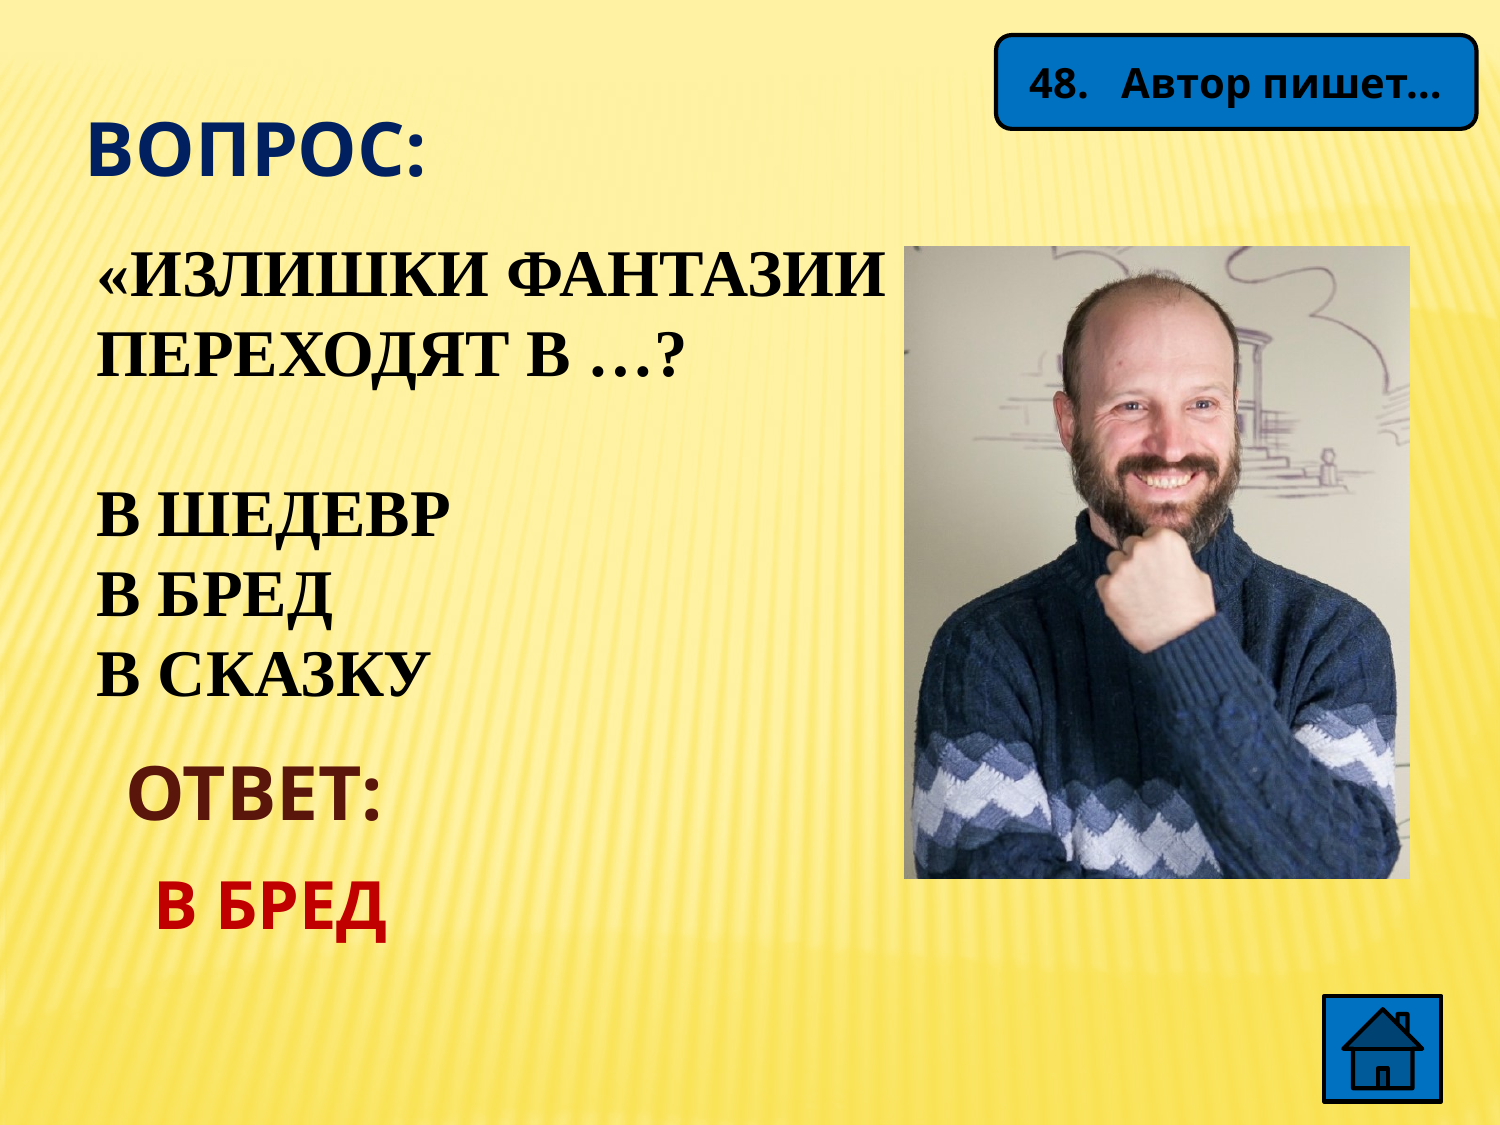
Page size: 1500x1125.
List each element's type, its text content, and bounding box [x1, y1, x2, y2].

picture [904, 245, 1410, 880]
text_box [0, 0, 1500, 1125]
text_box В БРЕД [138, 855, 404, 951]
text_box [1322, 994, 1443, 1104]
text_box ОТВЕТ: [110, 738, 399, 843]
text_box ВОПРОС: [70, 93, 442, 199]
text_box «ИЗЛИШКИ ФАНТАЗИИ ПЕРЕХОДЯТ В …? В ШЕДЕВР В БРЕД В СКАЗКУ [81, 222, 1430, 718]
text_box 48. Автор пишет… [993, 32, 1479, 131]
